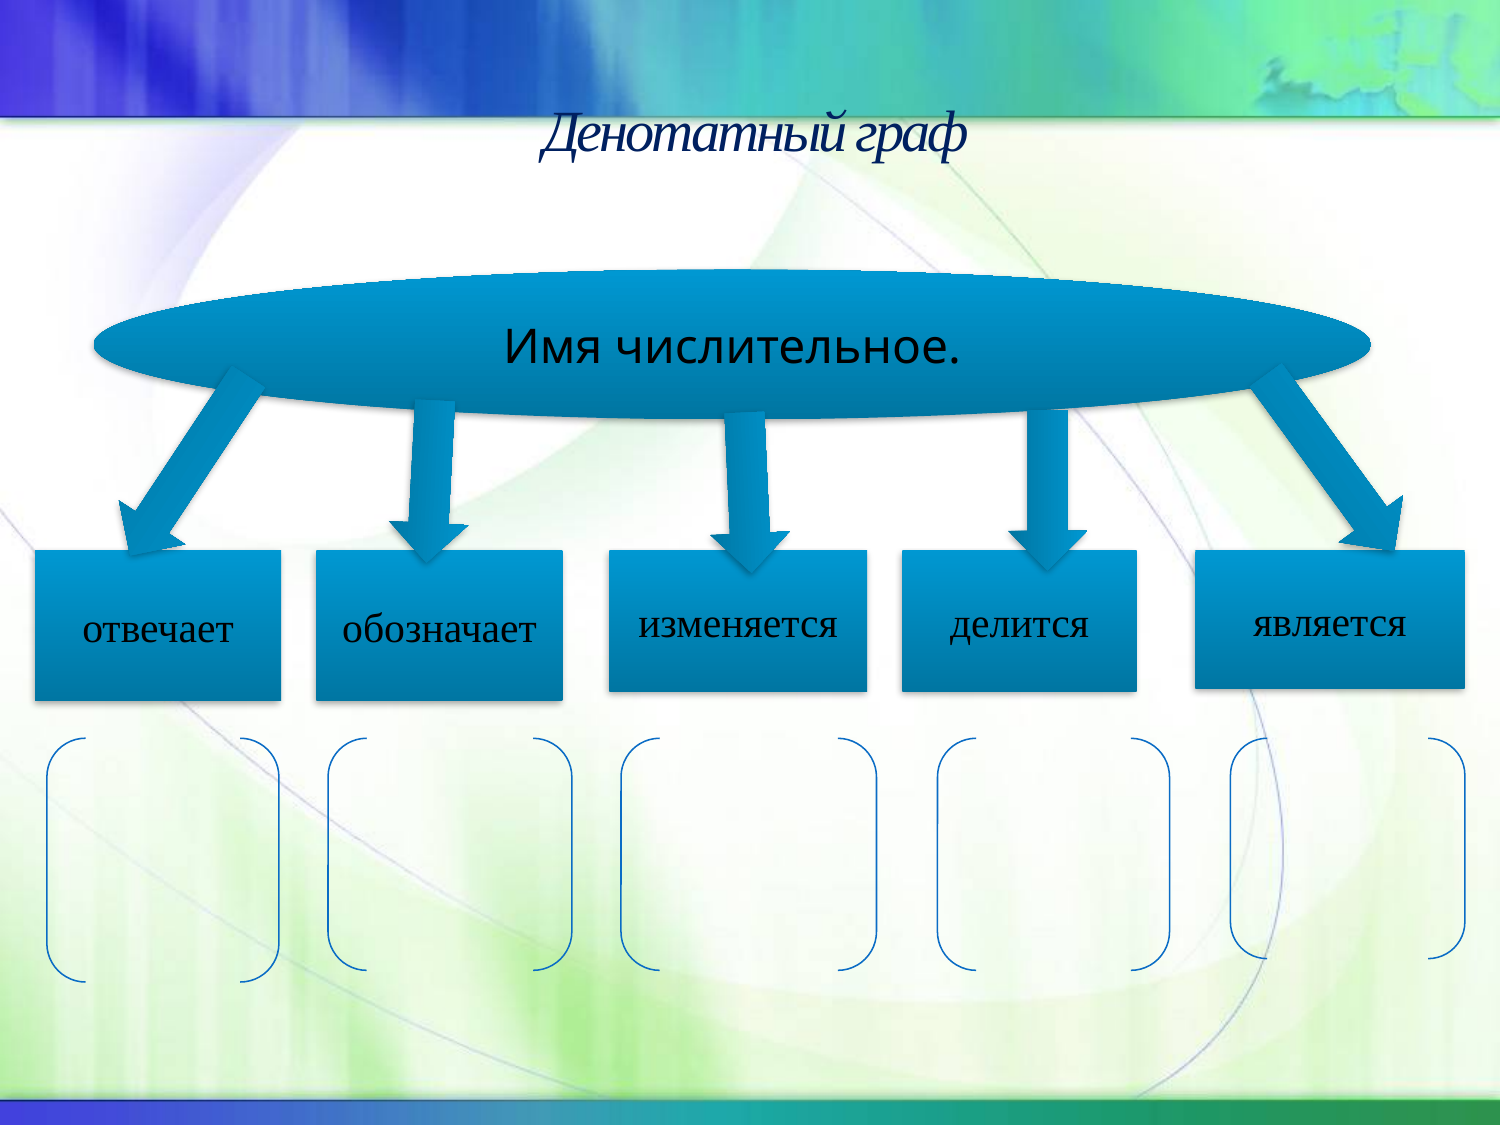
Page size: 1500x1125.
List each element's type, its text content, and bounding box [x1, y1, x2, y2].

text_box [620, 737, 878, 972]
text_box [118, 365, 266, 556]
text_box отвечает [35, 550, 282, 701]
text_box [1007, 410, 1088, 571]
text_box [1229, 737, 1466, 960]
text_box [388, 399, 469, 563]
title Денотатный граф [62, 37, 1438, 165]
text_box [327, 737, 573, 972]
text_box [710, 411, 790, 573]
text_box [936, 737, 1171, 972]
text_box изменяется [609, 550, 868, 692]
text_box делится [902, 550, 1137, 692]
text_box является [1195, 550, 1465, 689]
text_box [46, 737, 280, 983]
text_box [1249, 363, 1403, 551]
picture [0, 0, 1500, 1125]
text_box Имя числительное. [93, 269, 1372, 420]
text_box обозначает [316, 550, 563, 701]
